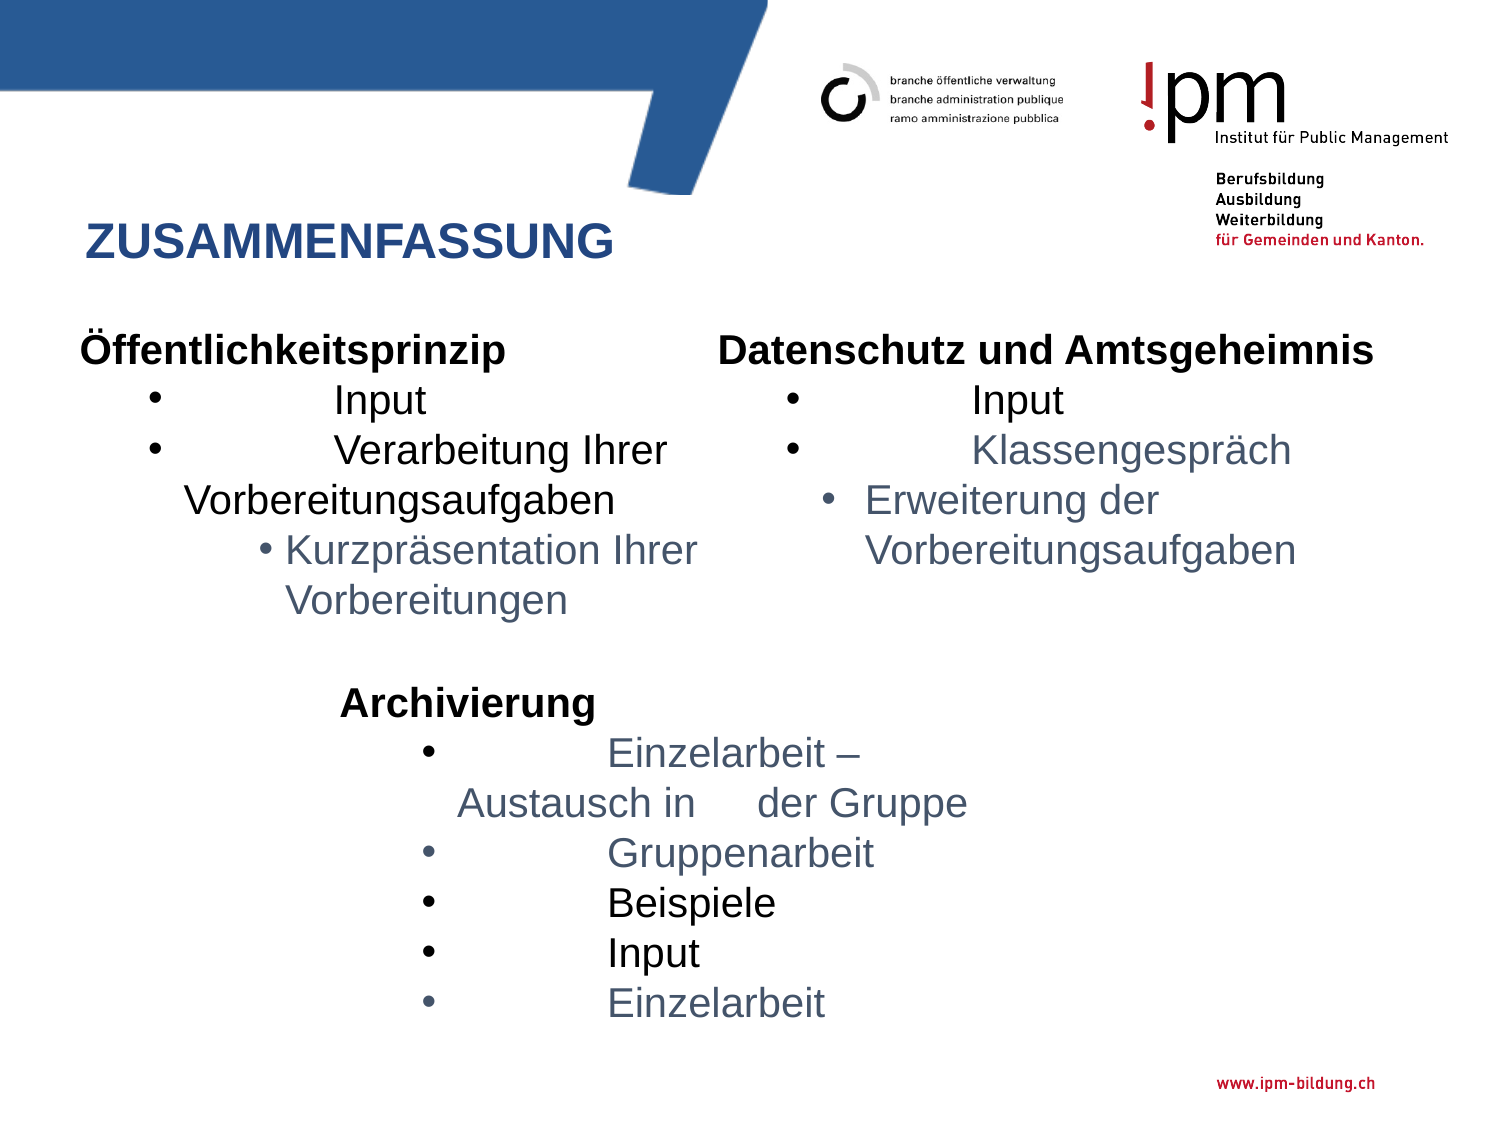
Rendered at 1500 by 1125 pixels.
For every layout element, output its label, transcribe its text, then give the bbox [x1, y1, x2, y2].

text_box Öffentlichkeitsprinzip Input Verarbeitung Ihrer Vorbereitungsaufgaben Kurzpräsentation Ihrer Vorbereitungen [64, 315, 815, 631]
text_box Archivierung Einzelarbeit – Austausch in der Gruppe Gruppenarbeit Beispiele Input Einzelarbeit [324, 668, 1075, 1034]
picture [1213, 1074, 1376, 1094]
title Zusammenfassung [70, 208, 1217, 315]
picture [821, 63, 1063, 124]
picture [1136, 57, 1453, 250]
text_box Datenschutz und Amtsgeheimnis Input Klassengespräch Erweiterung der Vorbereitungsaufgaben [702, 315, 1453, 581]
